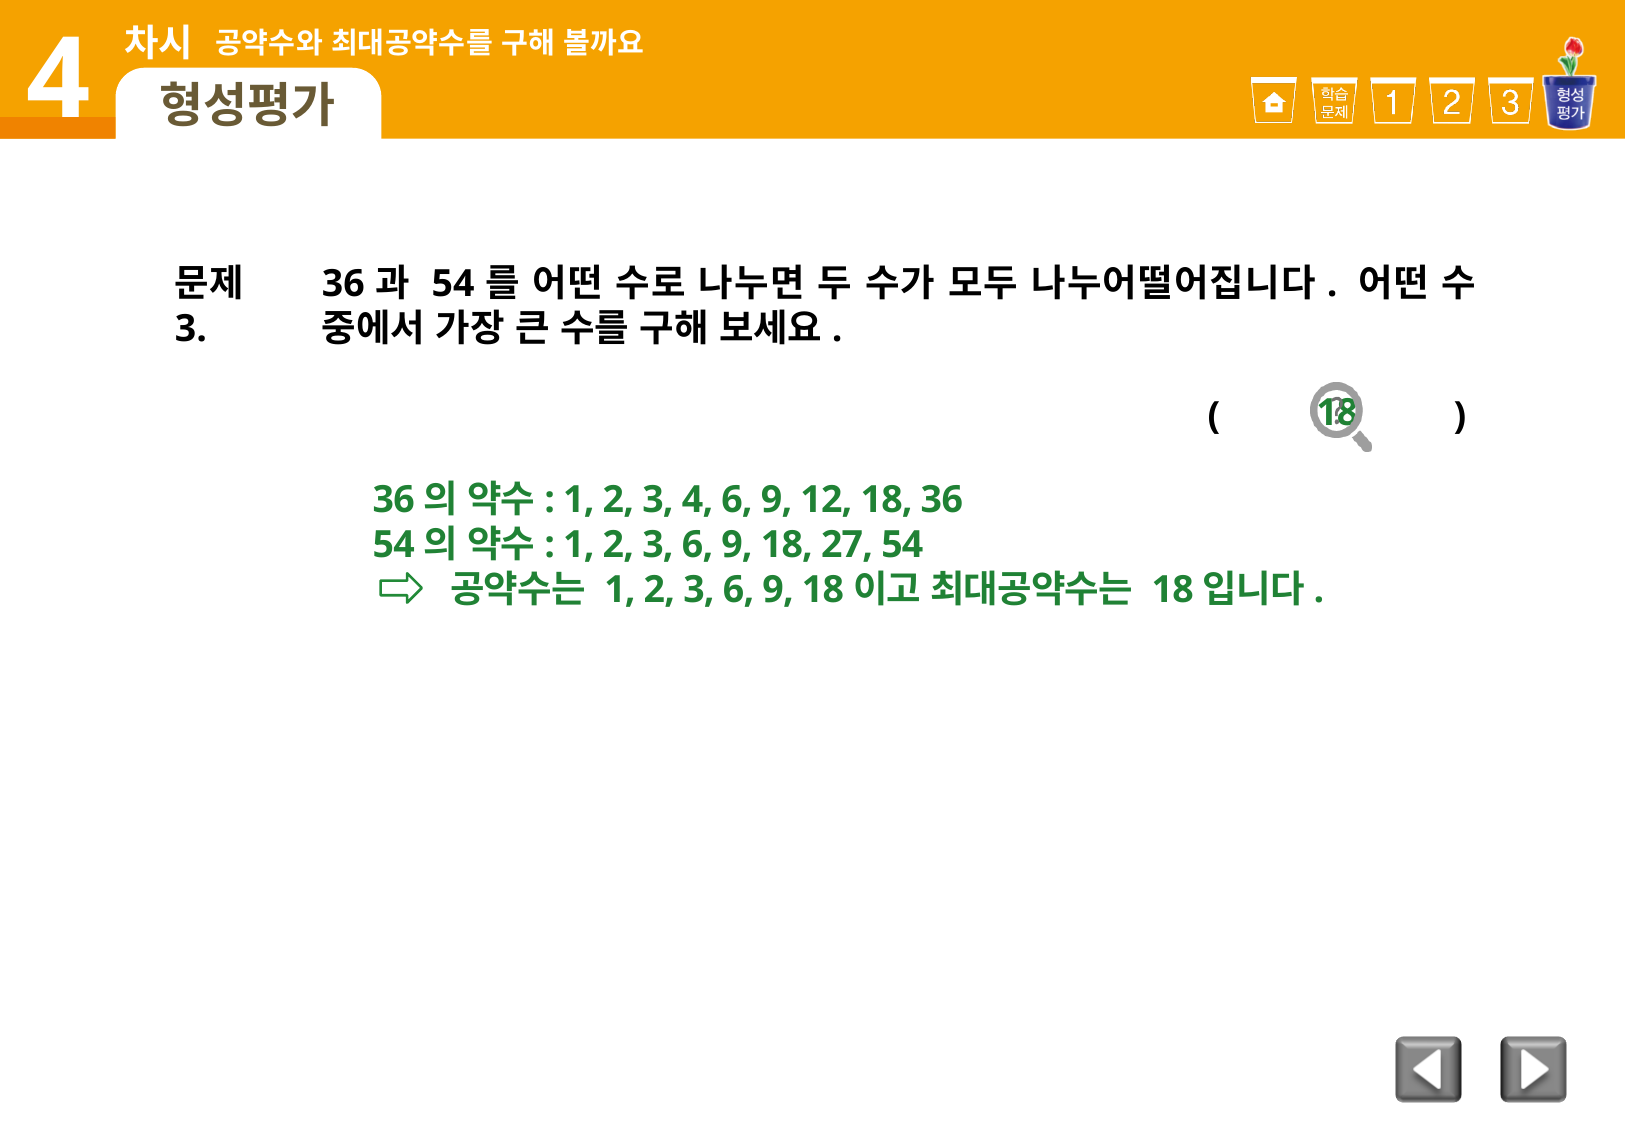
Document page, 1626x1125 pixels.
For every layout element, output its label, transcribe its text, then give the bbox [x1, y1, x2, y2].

picture [1246, 30, 1302, 149]
text_box 형성평가 [113, 67, 382, 140]
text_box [357, 467, 1570, 620]
picture [1304, 28, 1605, 150]
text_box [159, 251, 1492, 358]
text_box ( ) [1183, 383, 1304, 444]
picture [1309, 382, 1373, 452]
text_box ( ) [1377, 383, 1492, 444]
picture [1392, 1034, 1463, 1105]
text_box 18 [1284, 380, 1390, 441]
picture [1499, 1034, 1569, 1105]
